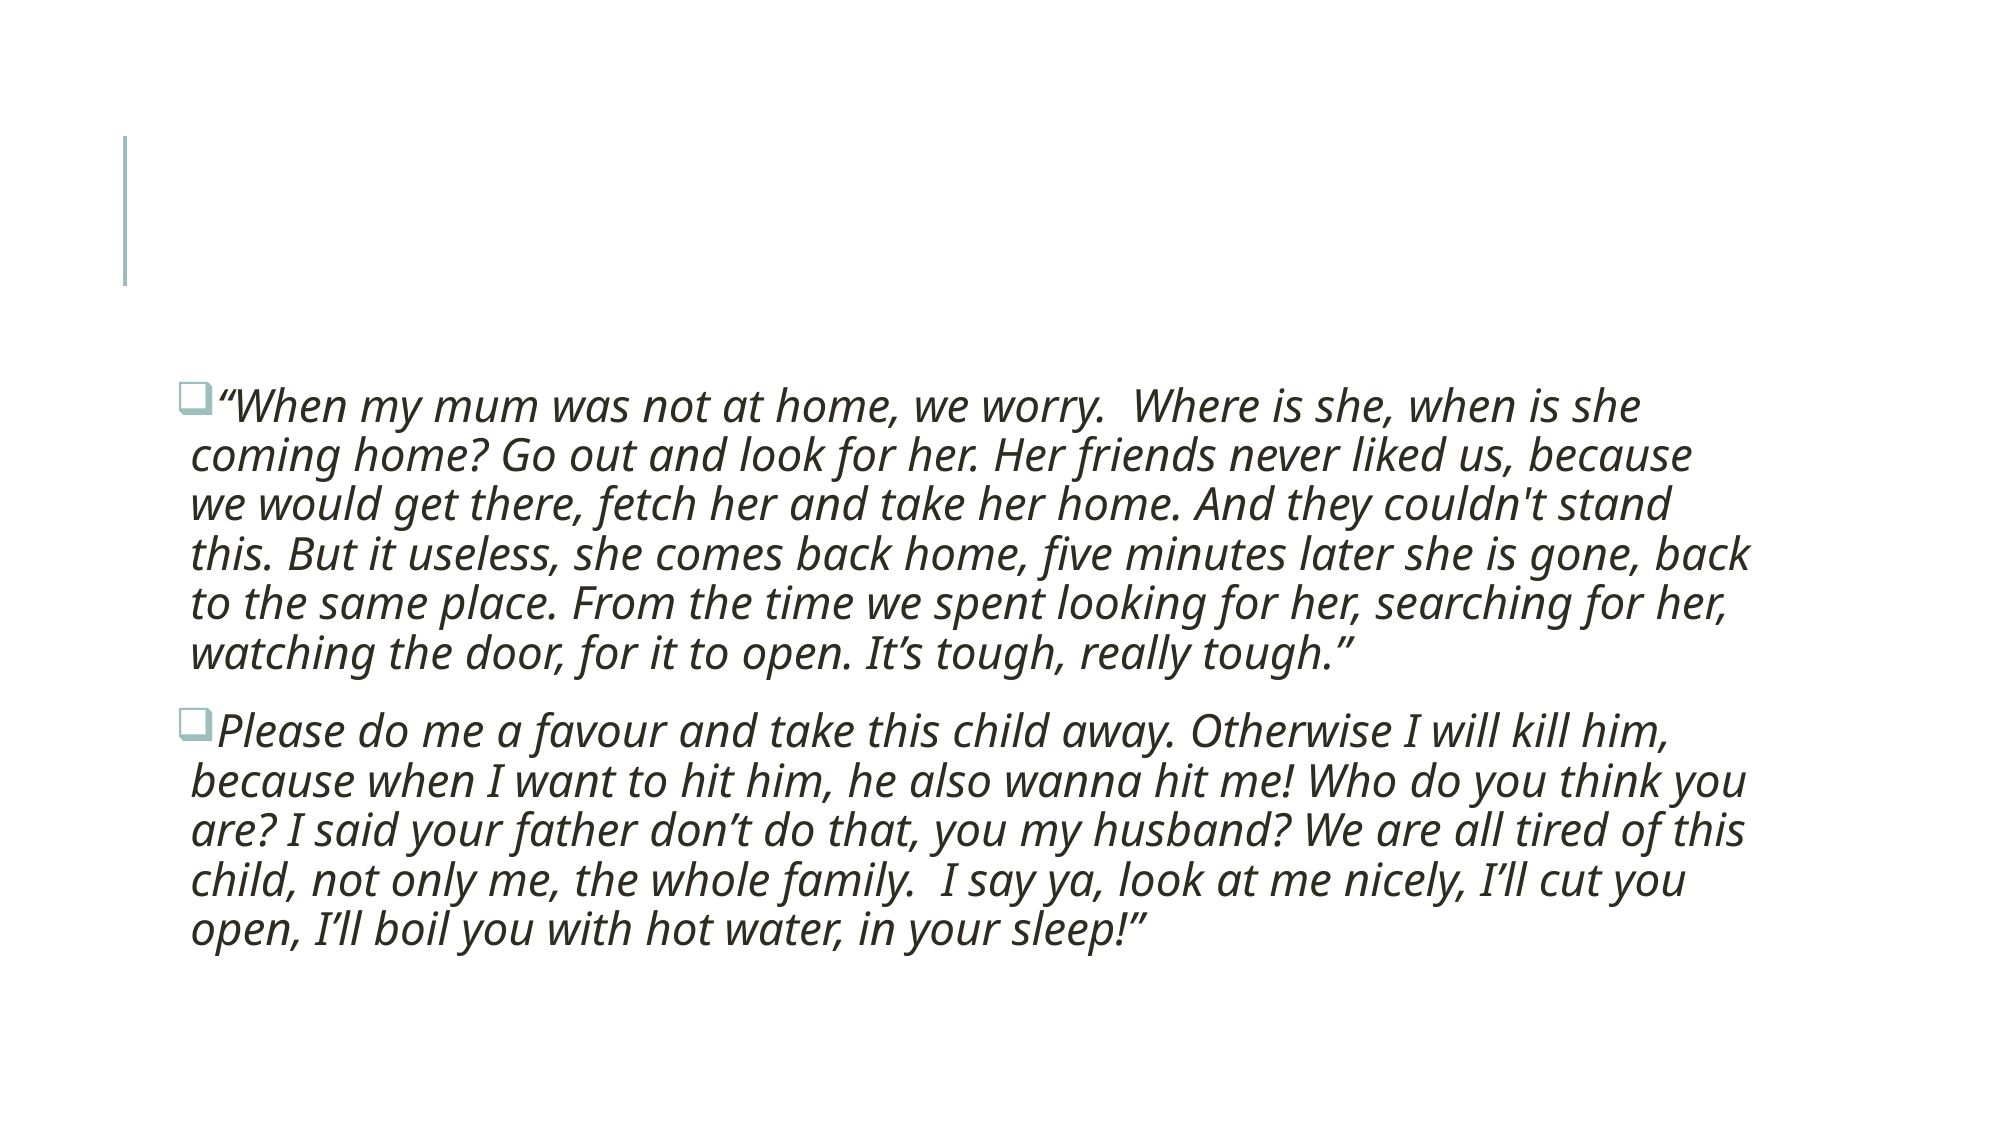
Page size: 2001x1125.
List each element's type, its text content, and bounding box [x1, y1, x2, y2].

list “When my mum was not at home, we worry. Where is she, when is she coming home? Go out and look for her. Her friends never liked us, because we would get there, fetch her and take her home. And they couldn't stand this. But it useless, she comes back home, five minutes later she is gone, back to the same place. From the time we spent looking for her, searching for her, watching the door, for it to open. It’s tough, really tough.” Please do me a favour and take this child away. Otherwise I will kill him, because when I want to hit him, he also wanna hit me! Who do you think you are? I said your father don’t do that, you my husband? We are all tired of this child, not only me, the whole family. I say ya, look at me nicely, I’ll cut you open, I’ll boil you with hot water, in your sleep!” [168, 375, 1763, 1035]
